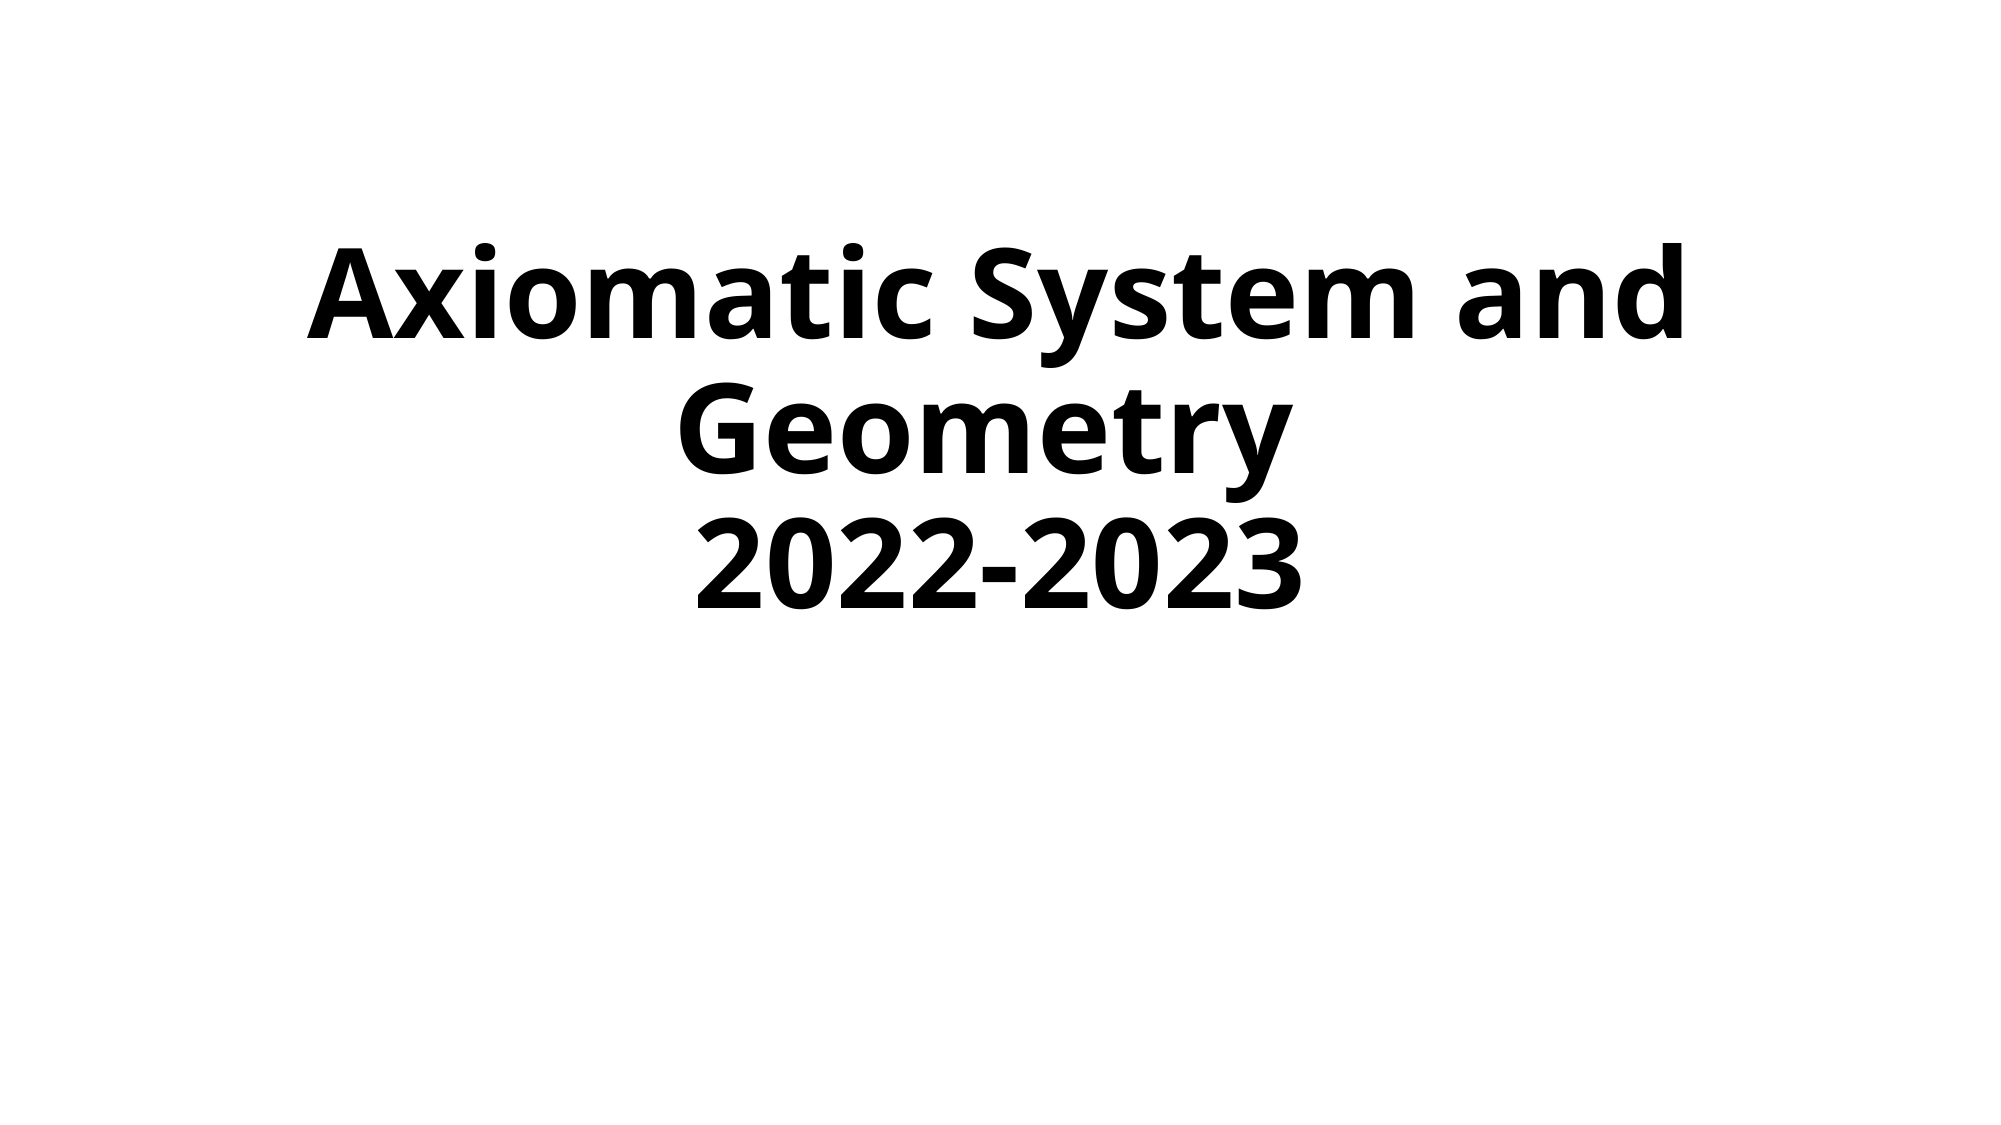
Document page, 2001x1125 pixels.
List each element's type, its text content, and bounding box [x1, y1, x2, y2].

title Axiomatic System and Geometry 2022-2023 [137, 59, 1863, 808]
